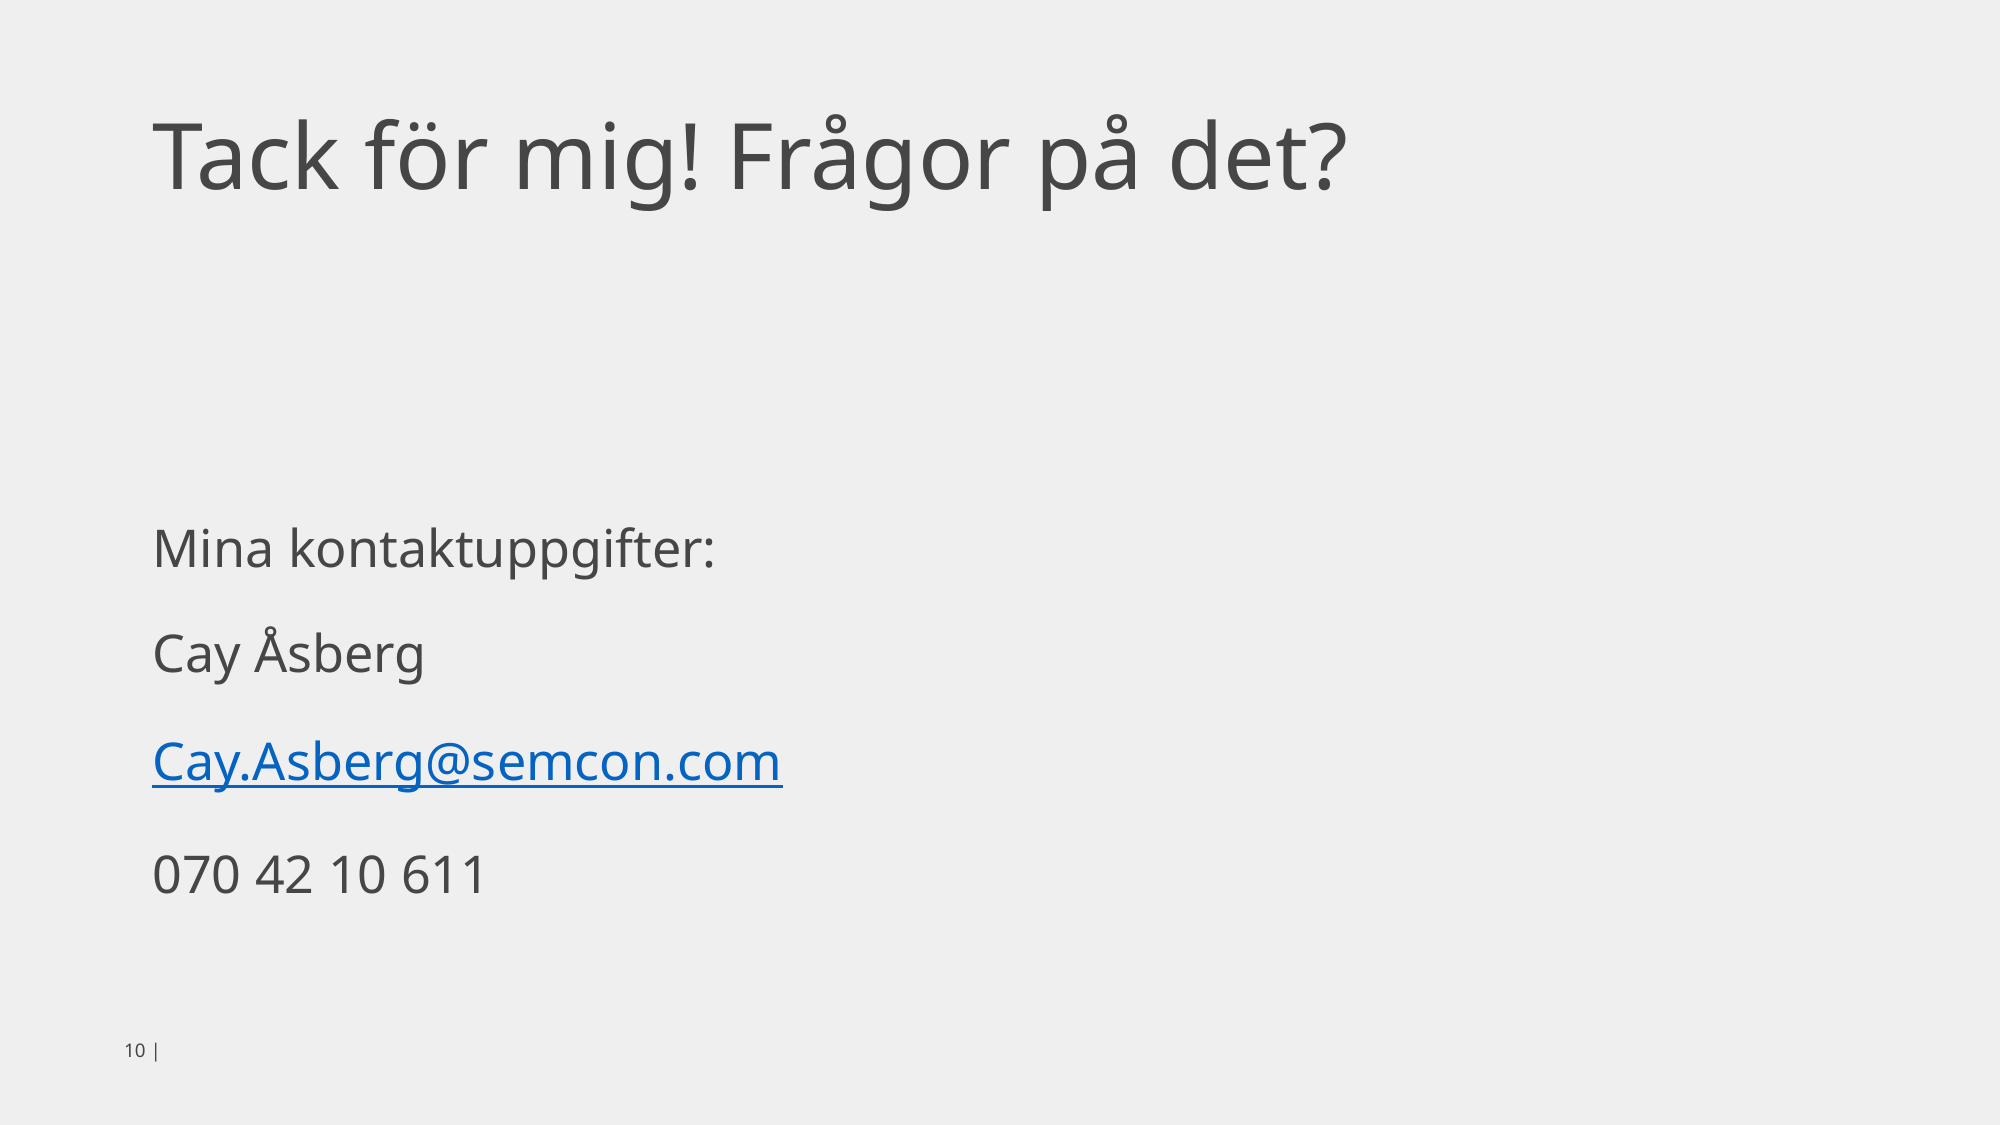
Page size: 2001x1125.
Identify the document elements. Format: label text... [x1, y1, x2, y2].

title Tack för mig! Frågor på det? [137, 59, 1863, 260]
slide_number 9 | [43, 1021, 176, 1082]
list Mina kontaktuppgifter: Cay Åsberg Cay.Asberg@semcon.com 070 42 10 611 [137, 297, 1863, 999]
